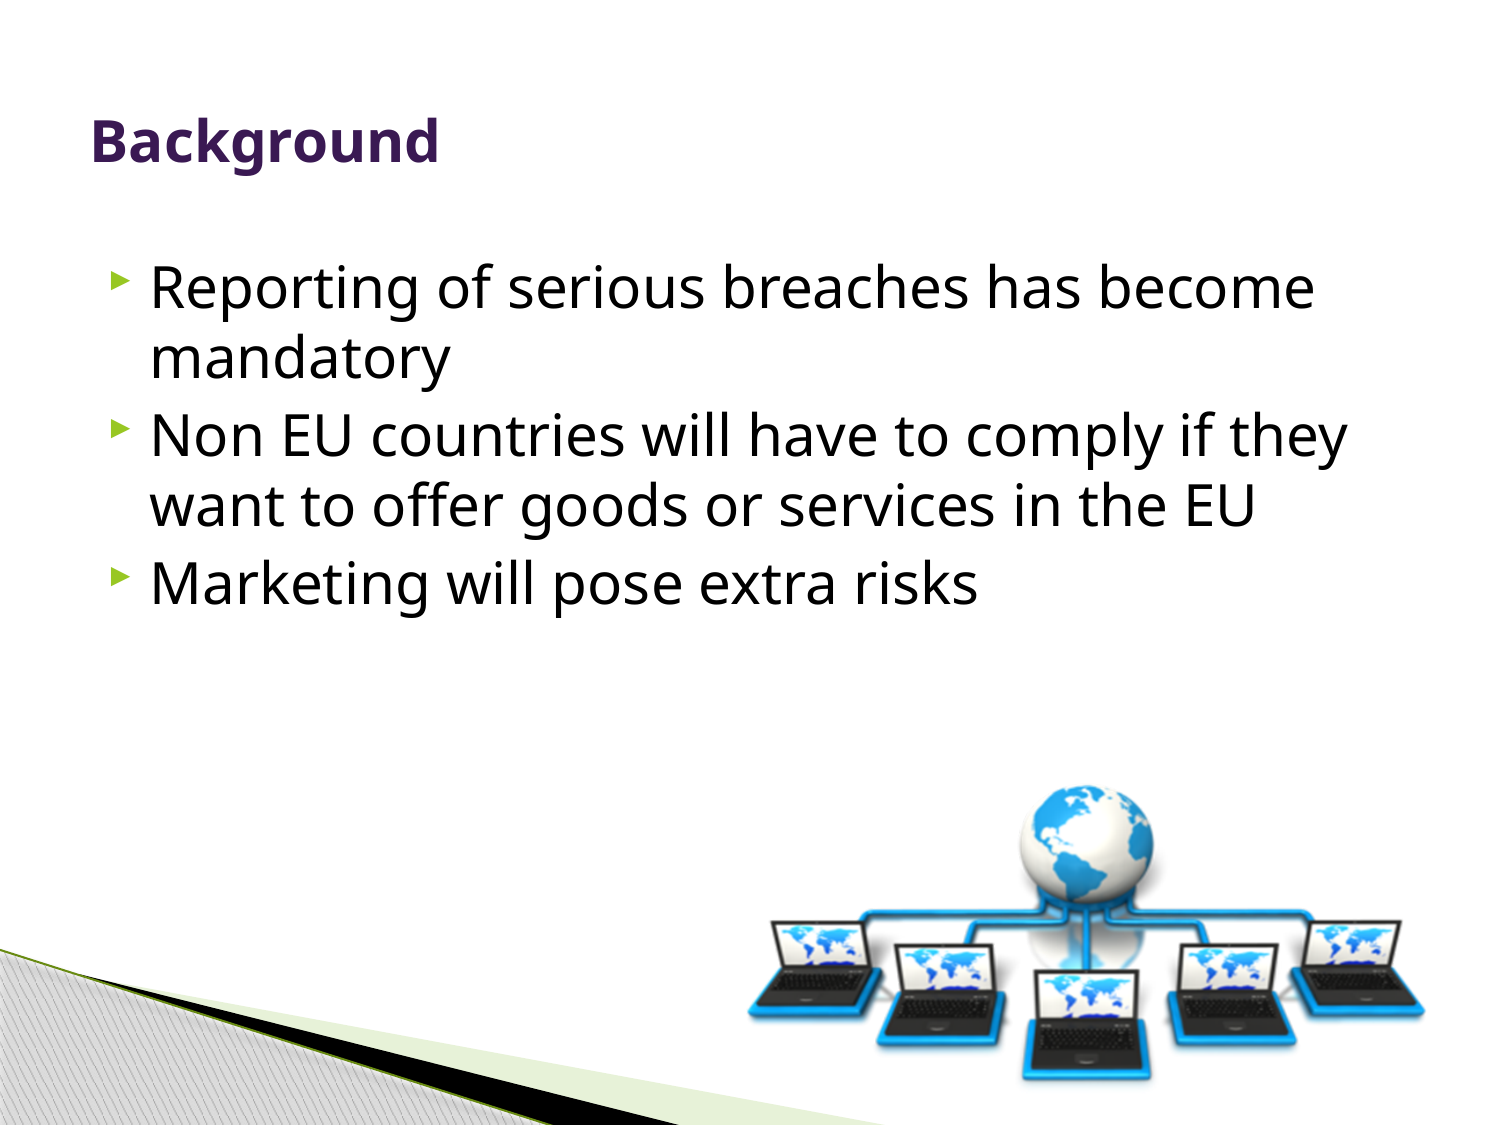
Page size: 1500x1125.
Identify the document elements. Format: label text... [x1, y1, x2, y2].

picture [726, 771, 1450, 1125]
title Background [75, 45, 1425, 233]
list Reporting of serious breaches has become mandatory Non EU countries will have to comply if they want to offer goods or services in the EU Marketing will pose extra risks [75, 243, 1425, 986]
